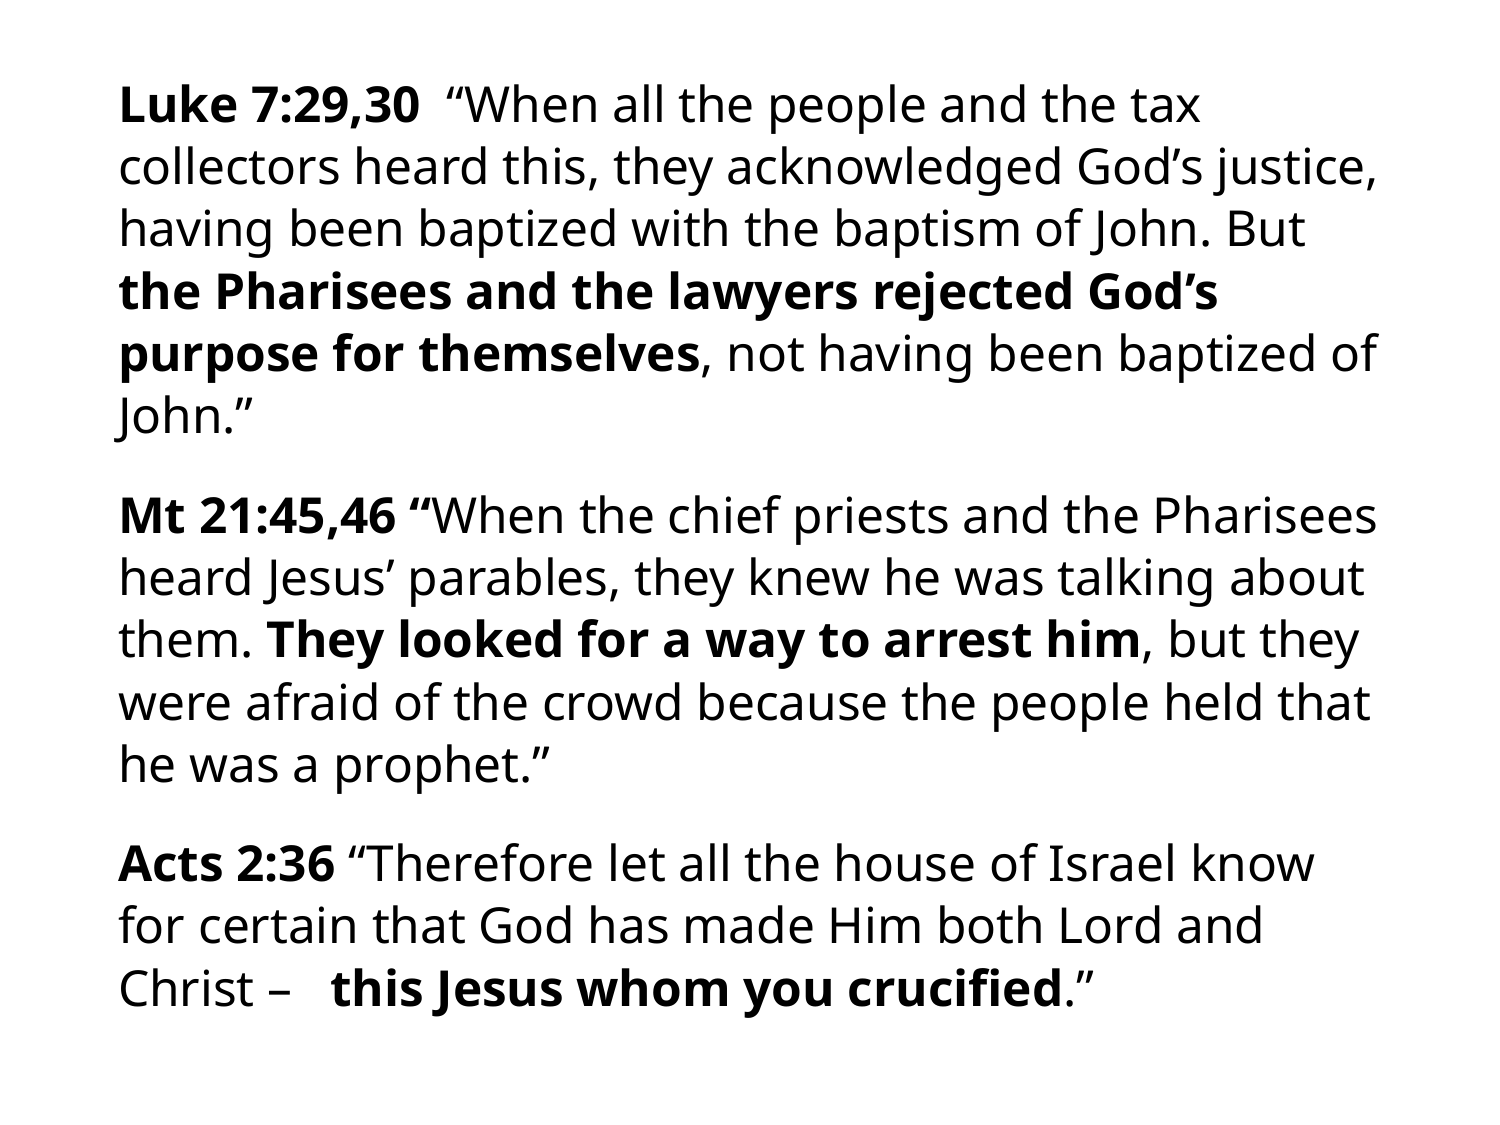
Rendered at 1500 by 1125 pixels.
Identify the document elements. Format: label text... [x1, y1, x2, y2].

list Luke 7:29,30 “When all the people and the tax collectors heard this, they acknowledged God’s justice, having been baptized with the baptism of John. But the Pharisees and the lawyers rejected God’s purpose for themselves, not having been baptized of John.” Mt 21:45,46 “When the chief priests and the Pharisees heard Jesus’ parables, they knew he was talking about them. They looked for a way to arrest him, but they were afraid of the crowd because the people held that he was a prophet.” Acts 2:36 “Therefore let all the house of Israel know for certain that God has made Him both Lord and Christ – this Jesus whom you crucified.” [103, 62, 1397, 1029]
